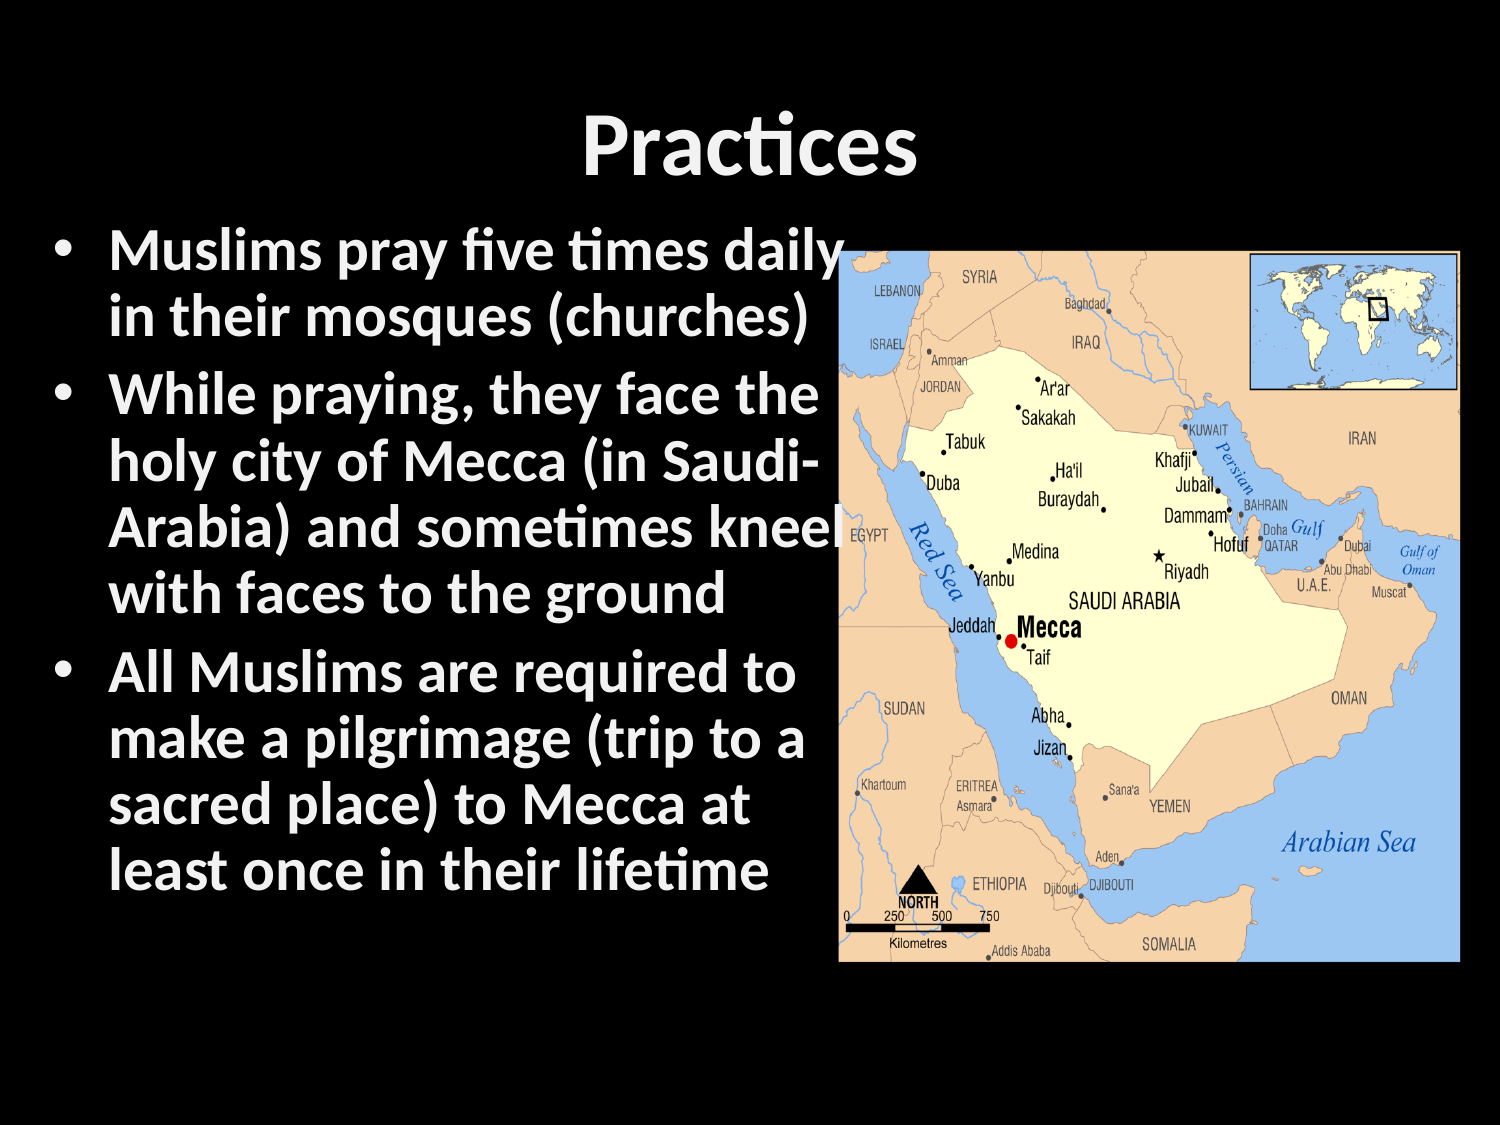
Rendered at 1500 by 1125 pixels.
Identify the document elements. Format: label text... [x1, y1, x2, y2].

picture [837, 249, 1461, 963]
title Practices [75, 45, 1425, 233]
list Muslims pray five times daily in their mosques (churches) While praying, they face the holy city of Mecca (in Saudi-Arabia) and sometimes kneel with faces to the ground All Muslims are required to make a pilgrimage (trip to a sacred place) to Mecca at least once in their lifetime [37, 210, 875, 1003]
